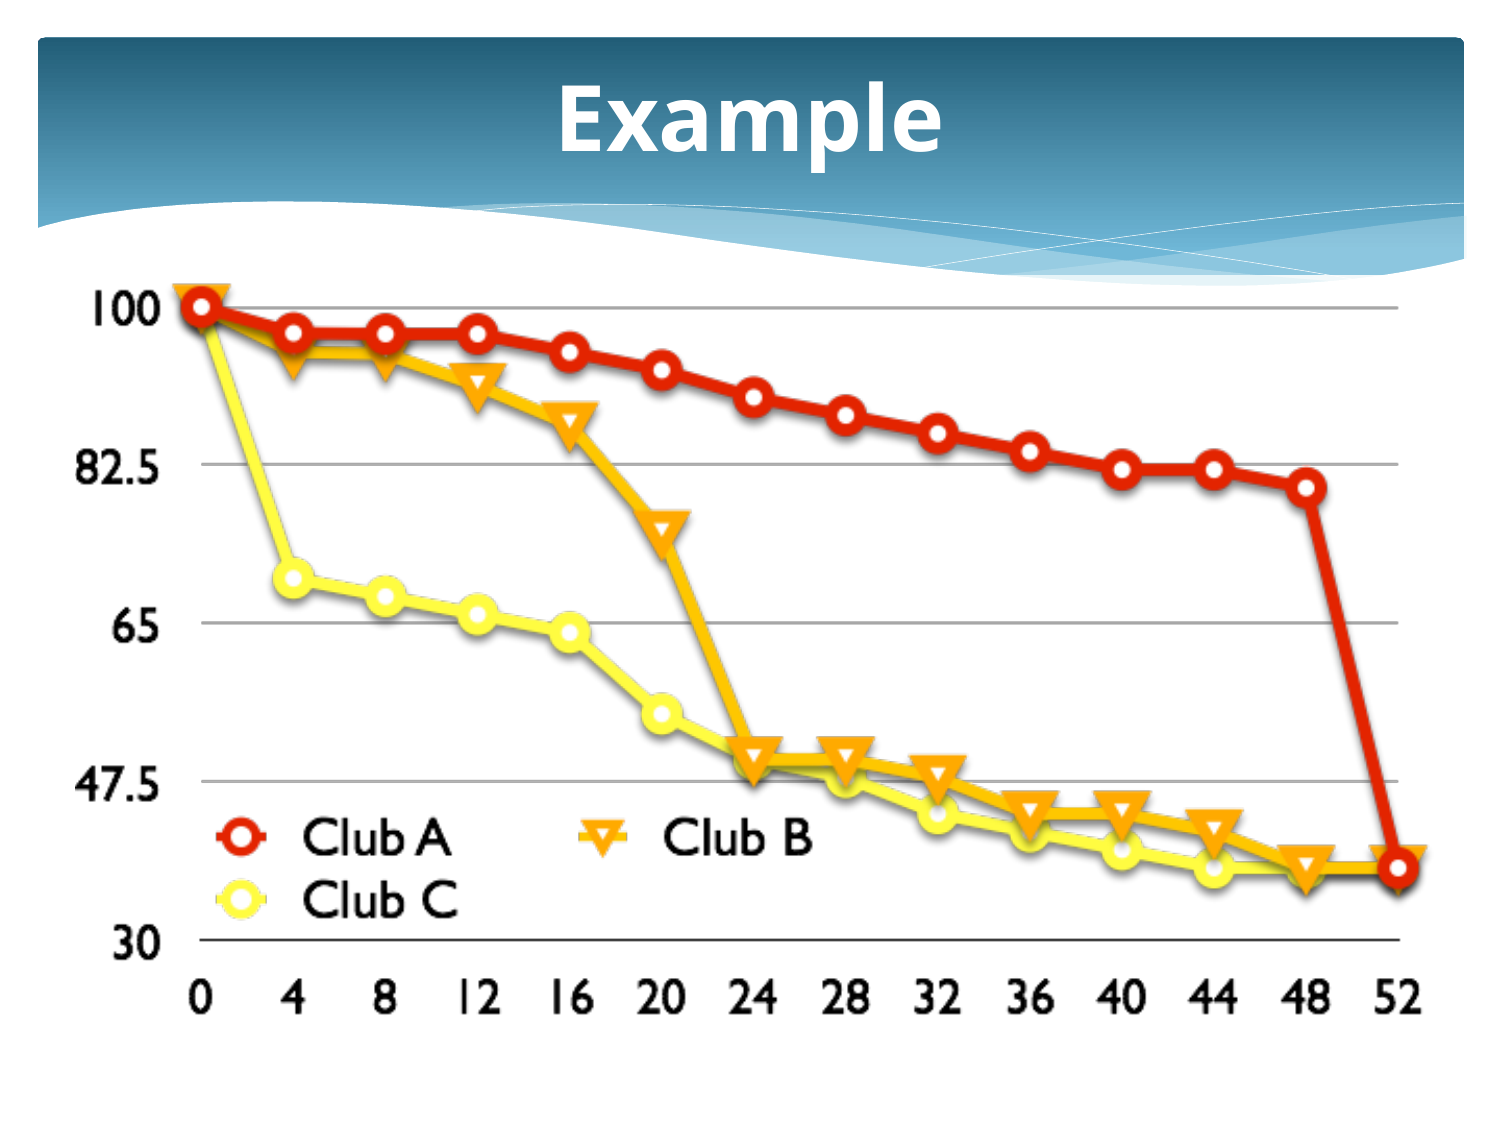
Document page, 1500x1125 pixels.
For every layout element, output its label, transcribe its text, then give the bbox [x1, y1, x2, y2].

picture [74, 249, 1438, 1026]
title Example [74, 36, 1426, 194]
